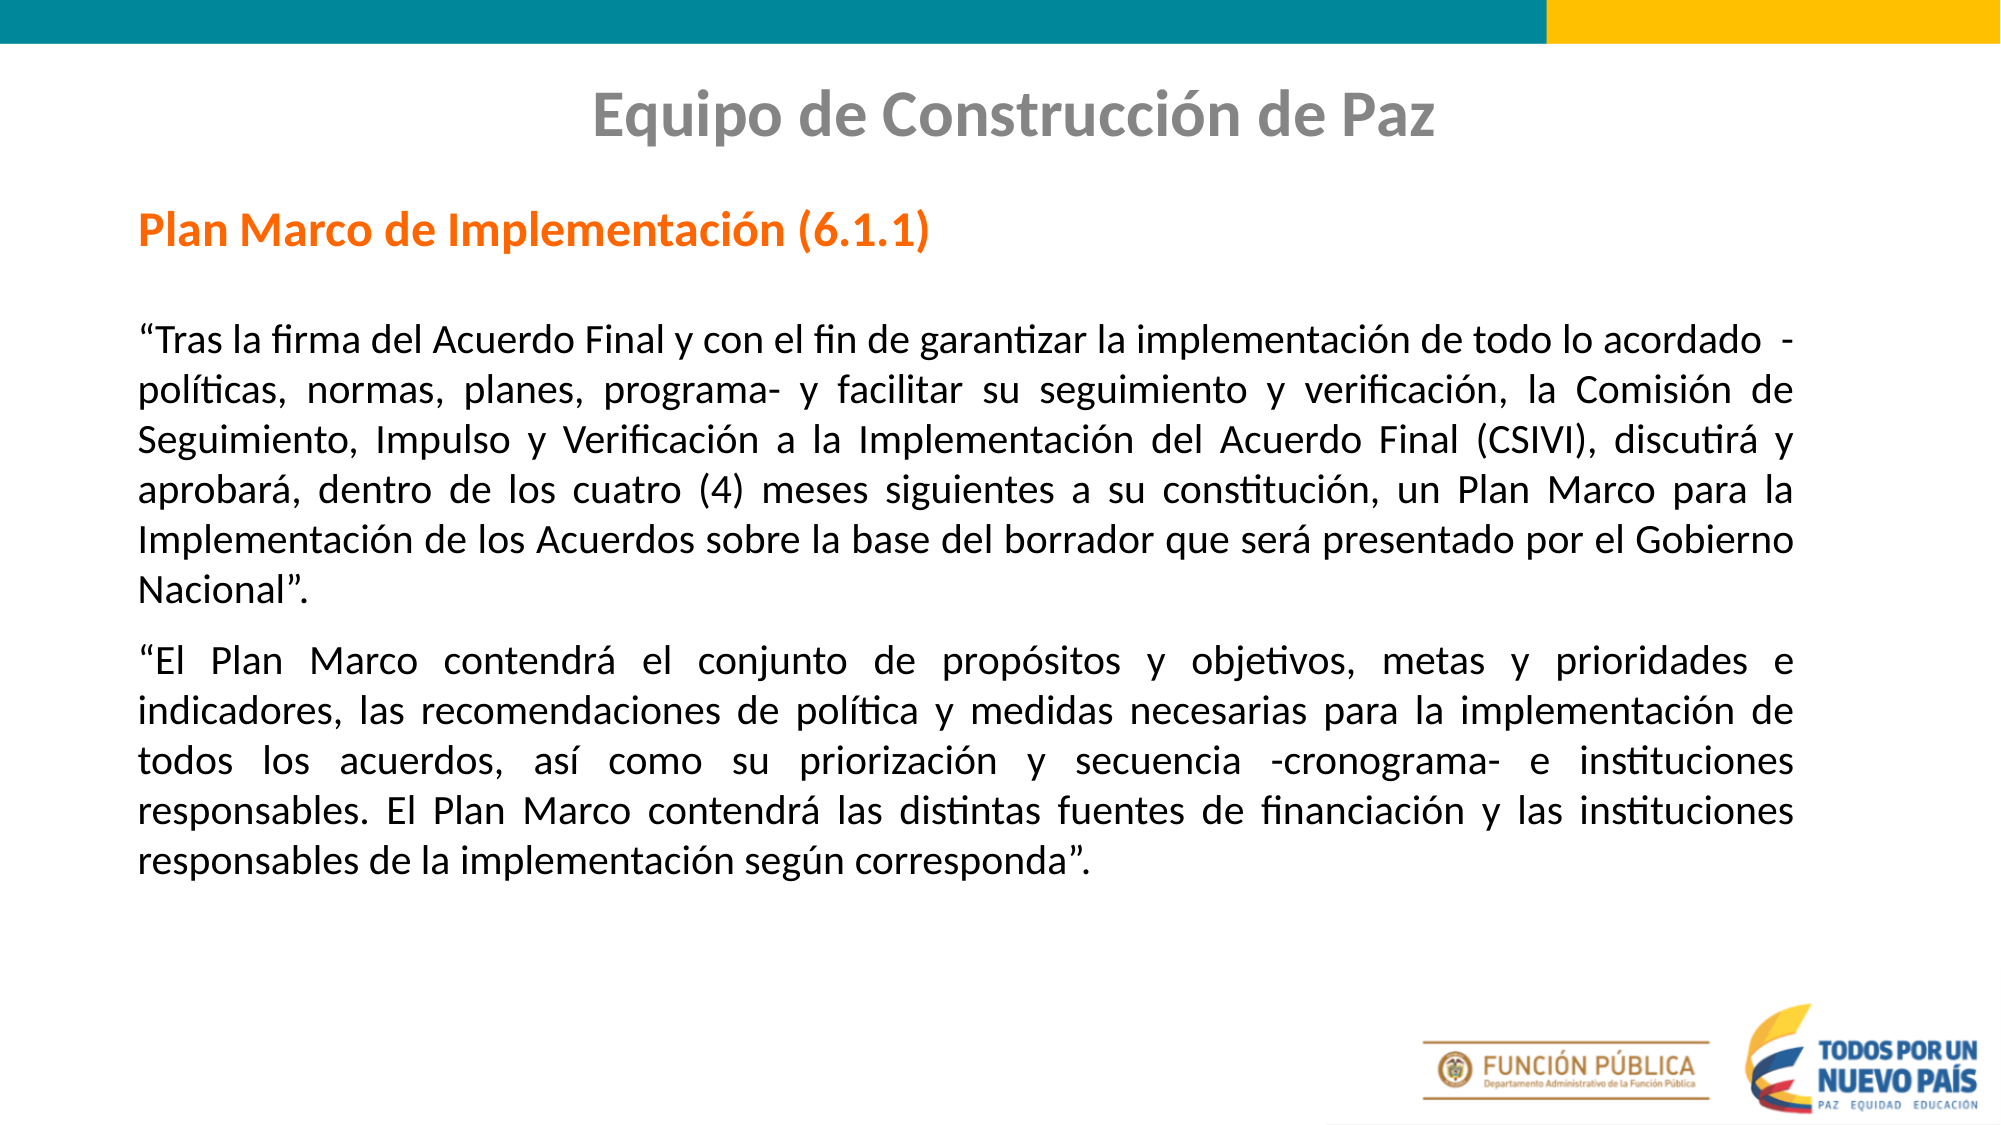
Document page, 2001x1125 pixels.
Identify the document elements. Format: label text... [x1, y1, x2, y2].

text_box Equipo de Construcción de Paz [264, 71, 1765, 158]
list “Tras la firma del Acuerdo Final y con el fin de garantizar la implementación de todo lo acordado -políticas, normas, planes, programa- y facilitar su seguimiento y verificación, la Comisión de Seguimiento, Impulso y Verificación a la Implementación del Acuerdo Final (CSIVI), discutirá y aprobará, dentro de los cuatro (4) meses siguientes a su constitución, un Plan Marco para la Implementación de los Acuerdos sobre la base del borrador que será presentado por el Gobierno Nacional”. “El Plan Marco contendrá el conjunto de propósitos y objetivos, metas y prioridades e indicadores, las recomendaciones de política y medidas necesarias para la implementación de todos los acuerdos, así como su priorización y secuencia -cronograma- e instituciones responsables. El Plan Marco contendrá las distintas fuentes de financiación y las instituciones responsables de la implementación según corresponda”. [122, 301, 1811, 954]
picture [0, 0, 2001, 1125]
text_box Plan Marco de Implementación (6.1.1) [0, 195, 1291, 265]
